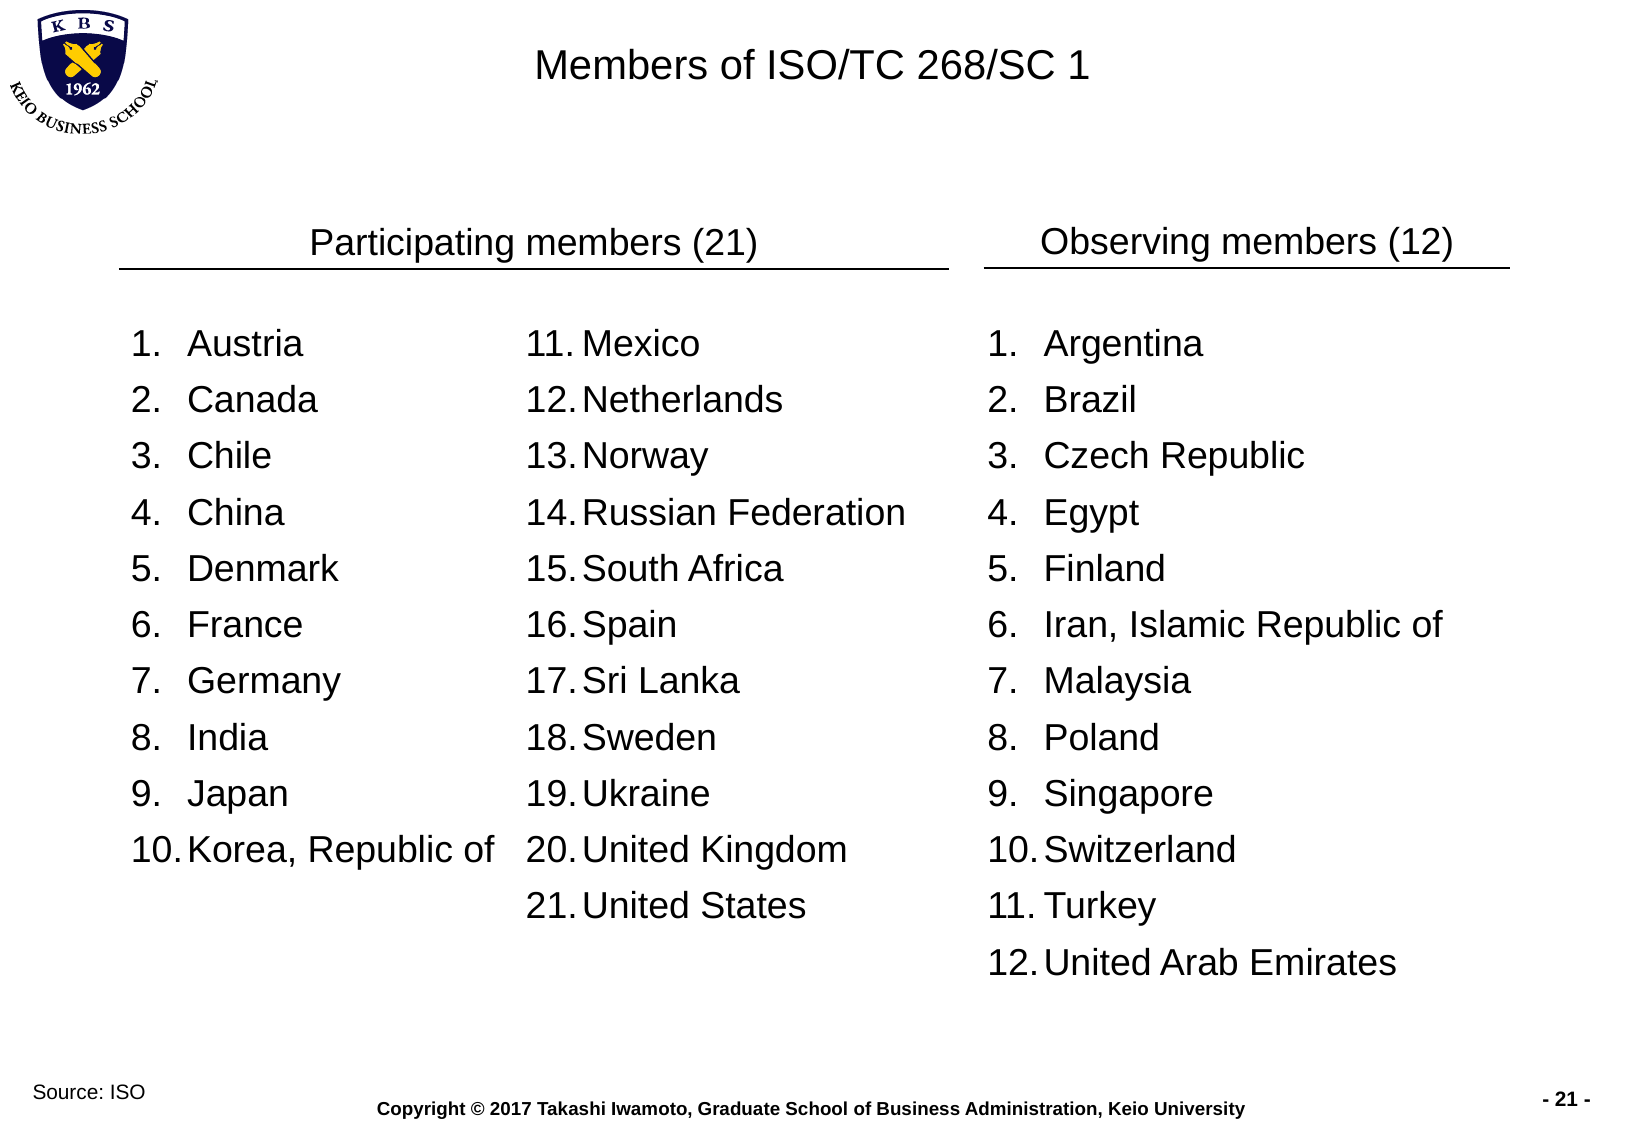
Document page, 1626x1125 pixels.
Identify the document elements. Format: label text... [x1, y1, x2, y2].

text_box Argentina Brazil Czech Republic Egypt Finland Iran, Islamic Republic of Malaysia Poland Singapore Switzerland Turkey United Arab Emirates [975, 306, 1510, 937]
text_box Mexico Netherlands Norway Russian Federation South Africa Spain Sri Lanka Sweden Ukraine United Kingdom United States [513, 306, 950, 937]
slide_number - 20 - [1267, 1093, 1606, 1119]
list Austria Canada Chile China Denmark France Germany India Japan Korea, Republic of [118, 306, 513, 937]
picture [10, 10, 158, 134]
text_box Source: ISO [26, 1077, 654, 1110]
text_box Observing members (12) [1034, 211, 1461, 267]
title Members of ISO/TC 268/SC 1 [121, 37, 1504, 163]
text_box Participating members (21) [303, 212, 765, 268]
